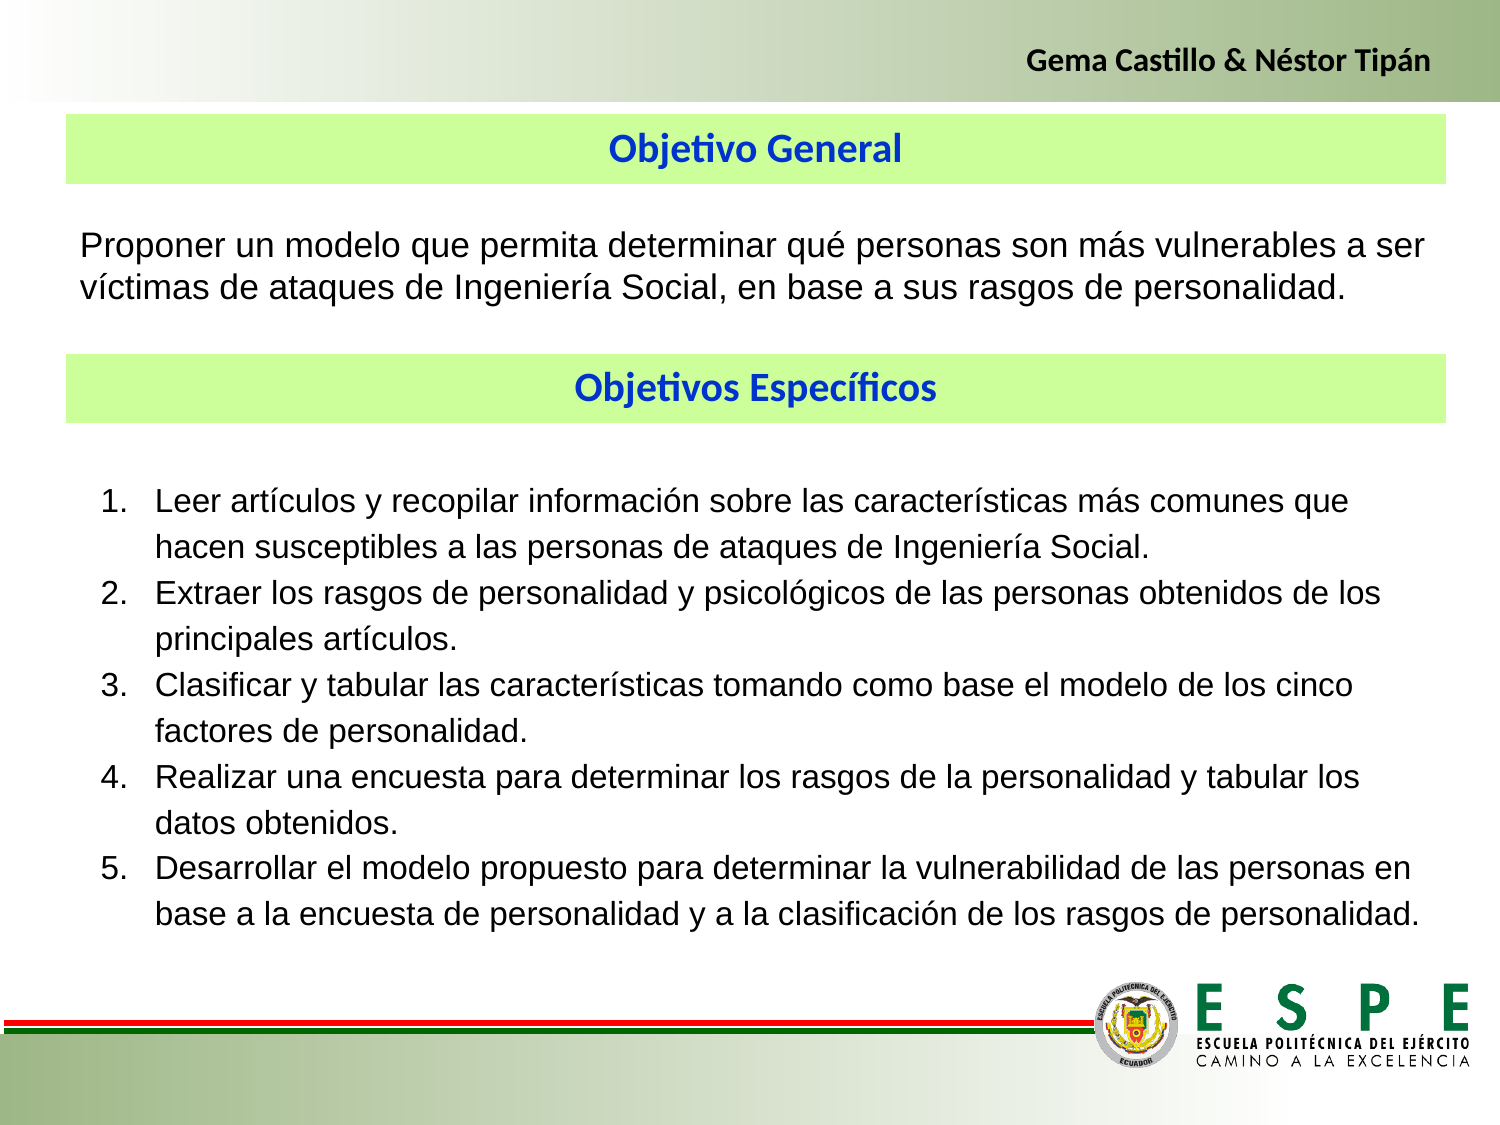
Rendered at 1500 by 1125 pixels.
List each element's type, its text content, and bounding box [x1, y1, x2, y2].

text_box Objetivo General [64, 113, 1447, 185]
text_box Leer artículos y recopilar información sobre las características más comunes que hacen susceptibles a las personas de ataques de Ingeniería Social. Extraer los rasgos de personalidad y psicológicos de las personas obtenidos de los principales artículos. Clasificar y tabular las características tomando como base el modelo de los cinco factores de personalidad. Realizar una encuesta para determinar los rasgos de la personalidad y tabular los datos obtenidos. Desarrollar el modelo propuesto para determinar la vulnerabilidad de las personas en base a la encuesta de personalidad y a la clasificación de los rasgos de personalidad. [64, 466, 1447, 951]
text_box Proponer un modelo que permita determinar qué personas son más vulnerables a ser víctimas de ataques de Ingeniería Social, en base a sus rasgos de personalidad. [64, 214, 1447, 321]
picture [1057, 964, 1500, 1093]
text_box Objetivos Específicos [64, 352, 1447, 424]
text_box [183, 7, 1379, 126]
text_box Gema Castillo & Néstor Tipán [721, 30, 1447, 102]
